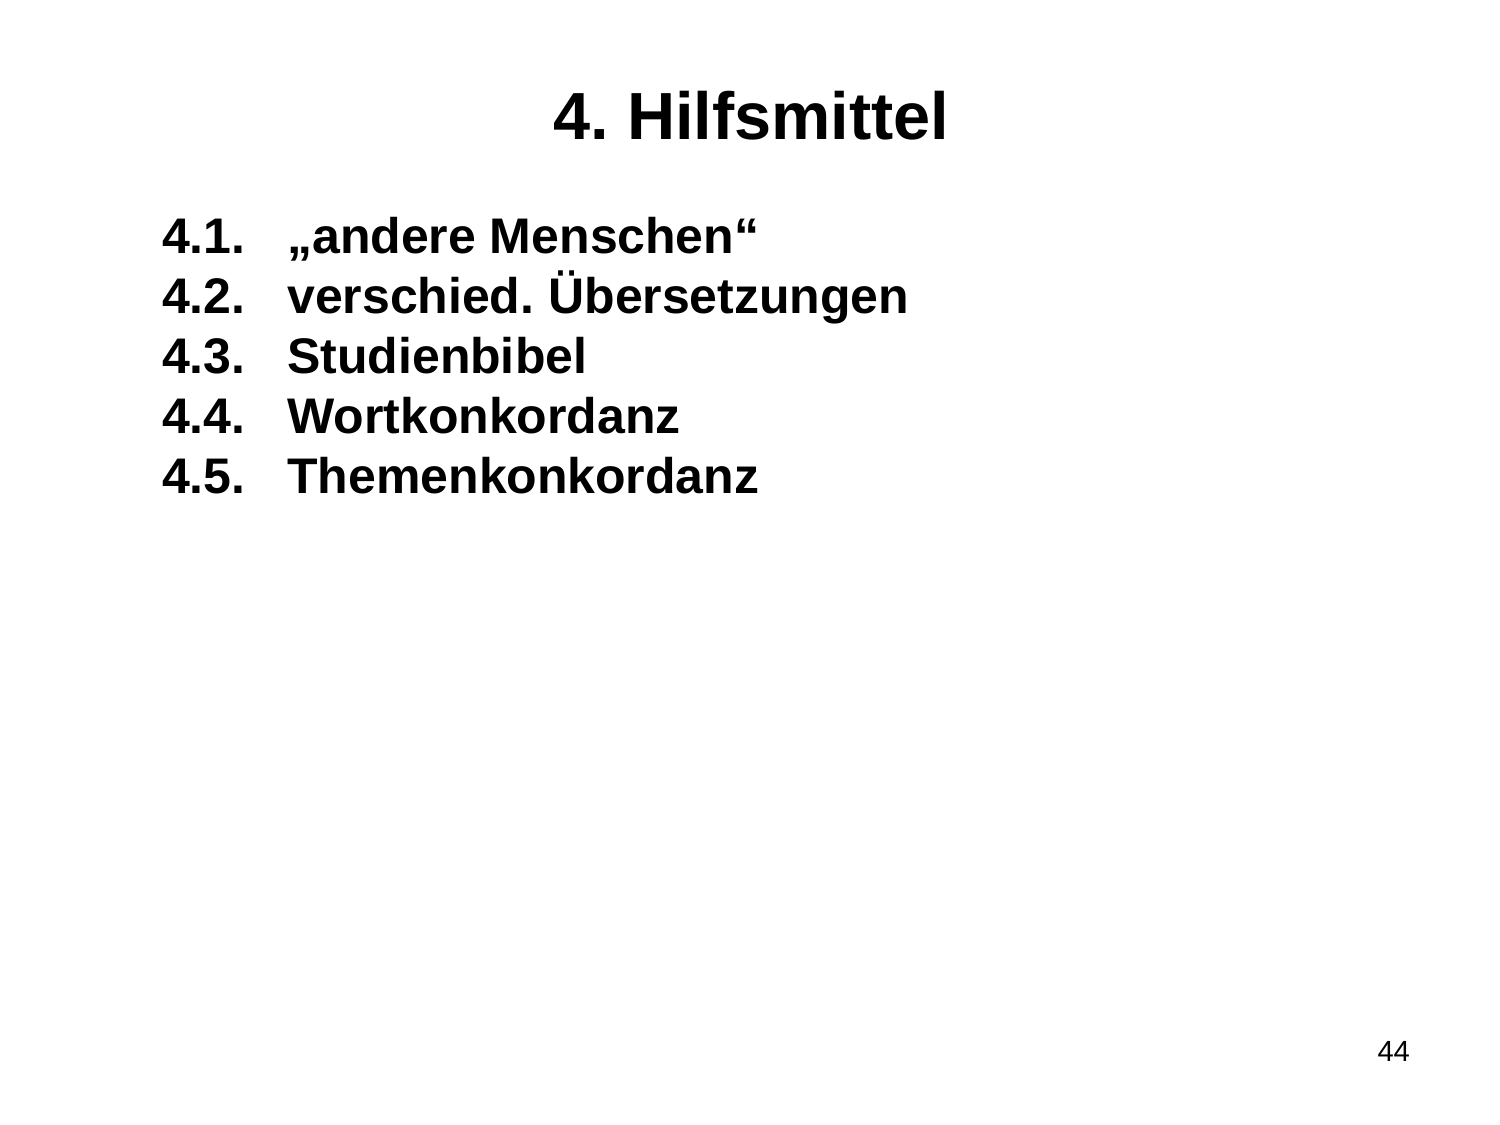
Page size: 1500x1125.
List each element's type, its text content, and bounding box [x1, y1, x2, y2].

slide_number 44 [1074, 1024, 1425, 1103]
text_box 4. Hilfsmittel [538, 65, 965, 161]
text_box 4.1. „andere Menschen“ 4.2. verschied. Übersetzungen 4.3. Studienbibel 4.4. Wortkonkordanz 4.5. Themenkonkordanz [147, 196, 1063, 669]
